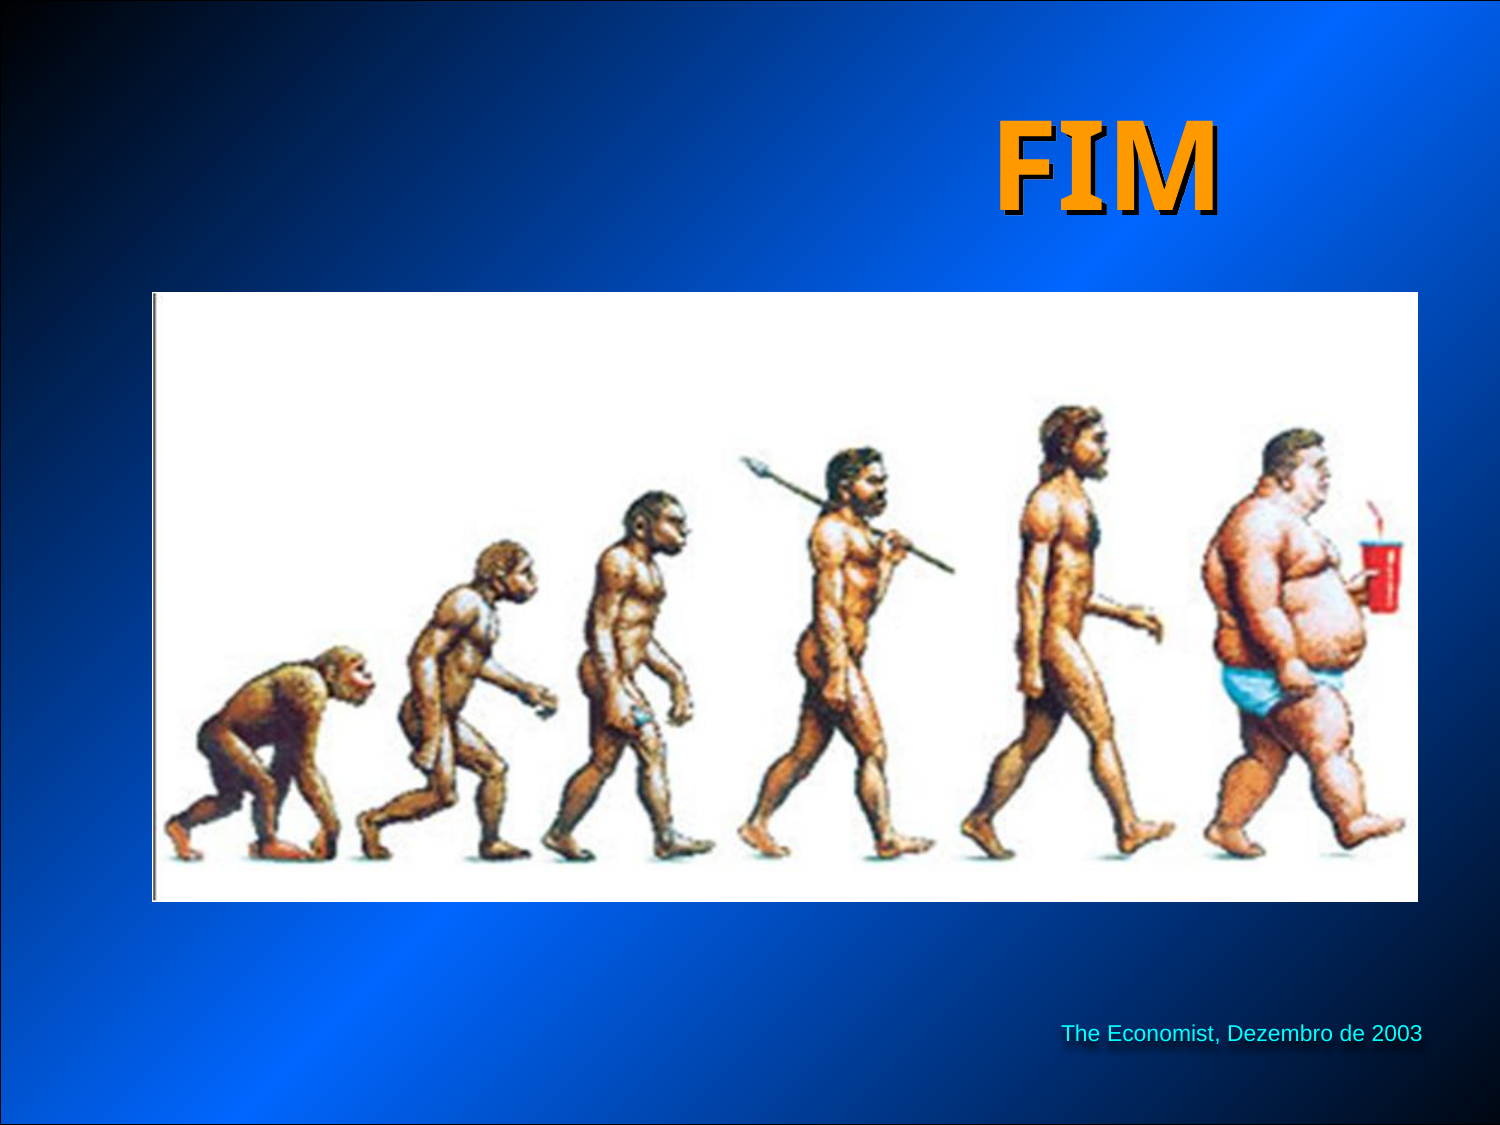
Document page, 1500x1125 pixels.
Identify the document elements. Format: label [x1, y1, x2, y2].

picture [152, 292, 1419, 902]
text_box [0, 0, 1500, 1125]
